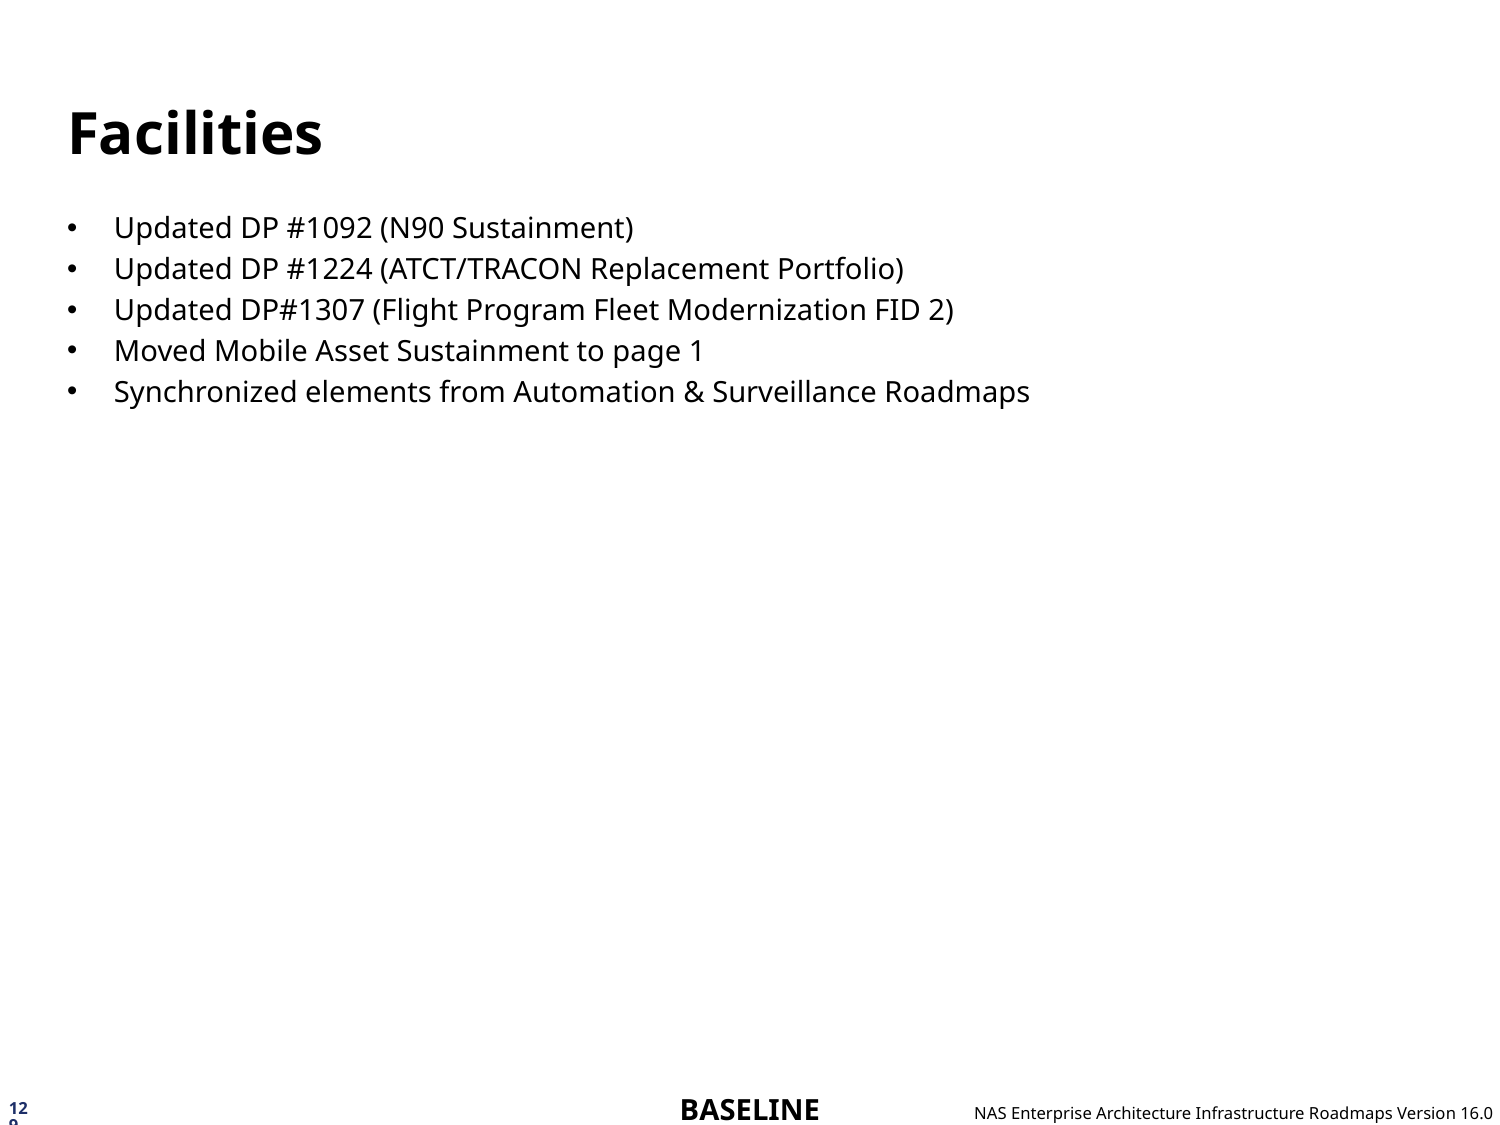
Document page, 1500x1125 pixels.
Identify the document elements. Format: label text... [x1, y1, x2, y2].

title Facilities [52, 76, 1448, 186]
slide_number 129 [8, 1098, 31, 1119]
list Updated DP #1092 (N90 Sustainment) Updated DP #1224 (ATCT/TRACON Replacement Portfolio) Updated DP#1307 (Flight Program Fleet Modernization FID 2) Moved Mobile Asset Sustainment to page 1 Synchronized elements from Automation & Surveillance Roadmaps [52, 202, 1448, 1028]
